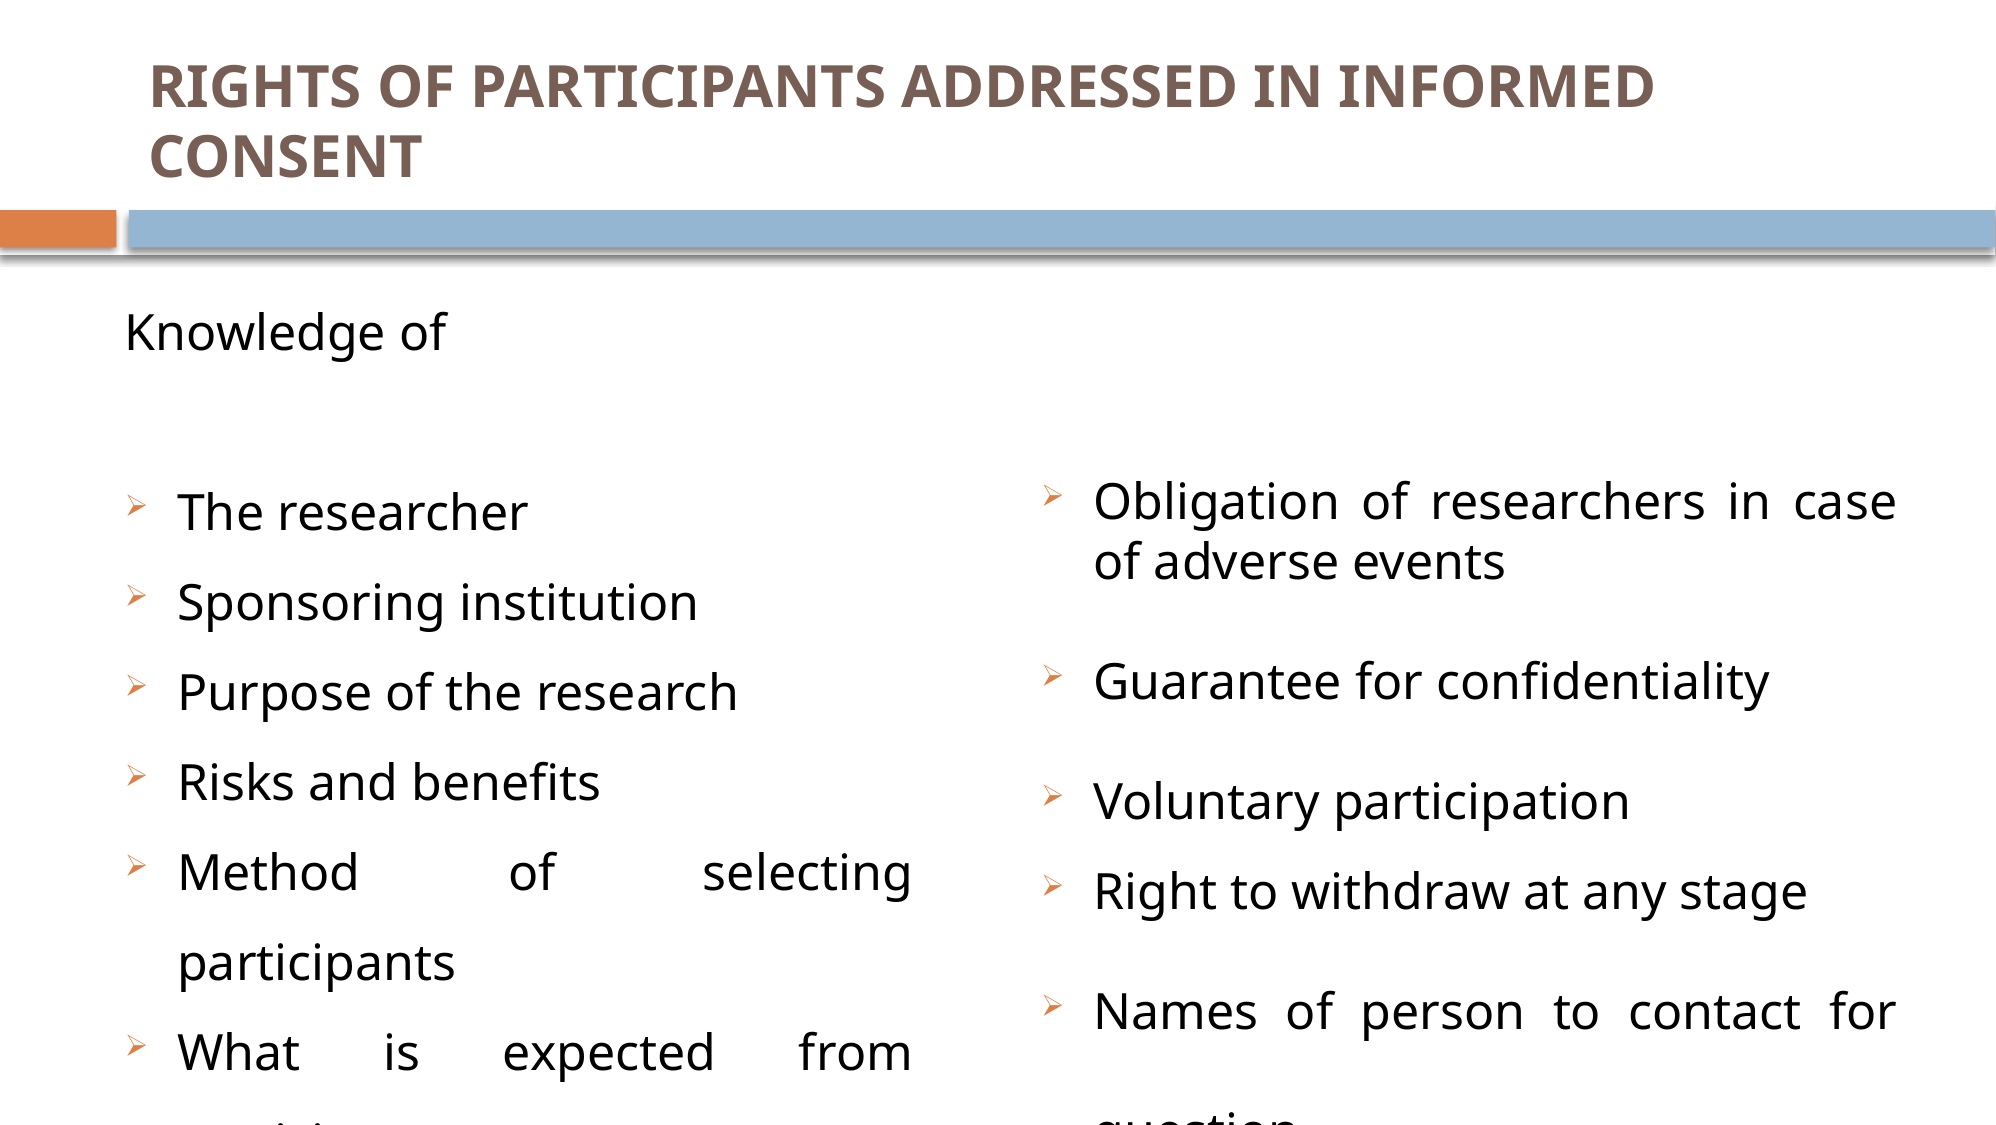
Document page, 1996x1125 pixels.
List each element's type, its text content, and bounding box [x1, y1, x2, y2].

text_box Obligation of researchers in case of adverse events Guarantee for confidentiality Voluntary participation Right to withdraw at any stage Names of person to contact for question [1026, 462, 1913, 1019]
title RIGHTS OF PARTICIPANTS ADDRESSED IN INFORMED CONSENT [133, 37, 1913, 200]
list Knowledge of The researcher Sponsoring institution Purpose of the research Risks and benefits Method of selecting participants What is expected from participants [110, 262, 928, 1019]
